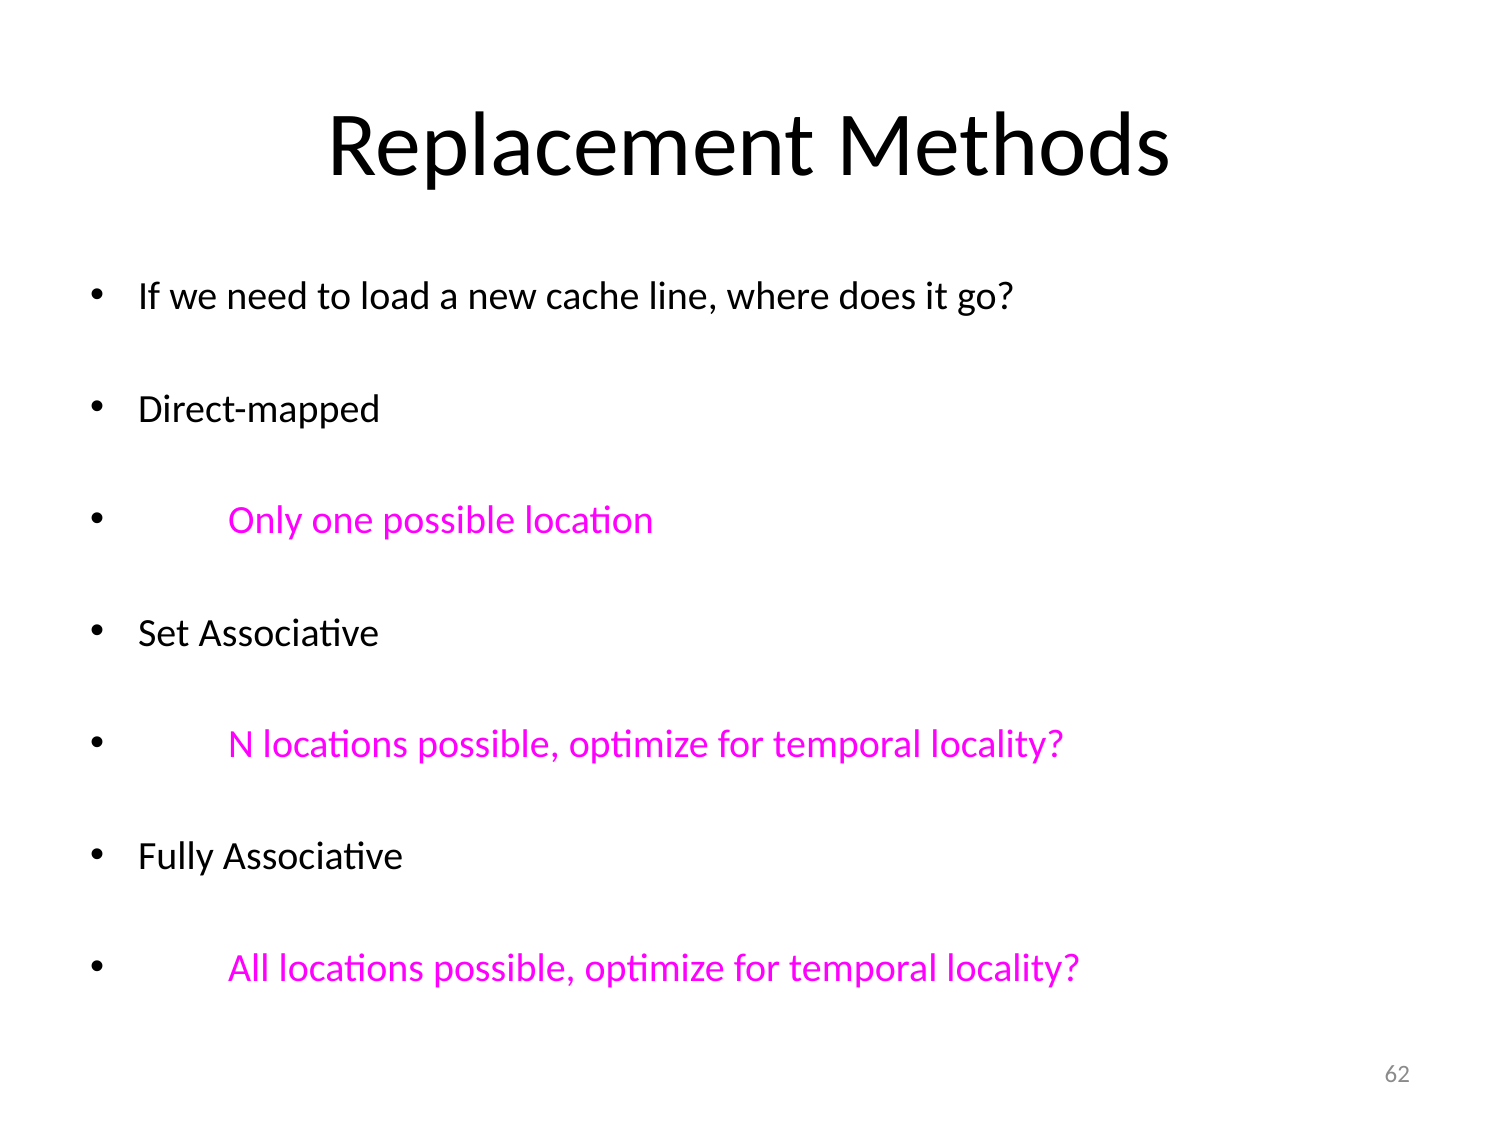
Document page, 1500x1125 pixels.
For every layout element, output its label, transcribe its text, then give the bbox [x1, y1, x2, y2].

list If we need to load a new cache line, where does it go? Direct-mapped Only one possible location Set Associative N locations possible, optimize for temporal locality? Fully Associative All locations possible, optimize for temporal locality? [75, 262, 1425, 1005]
slide_number 62 [1074, 1042, 1425, 1103]
title Replacement Methods [75, 45, 1425, 233]
